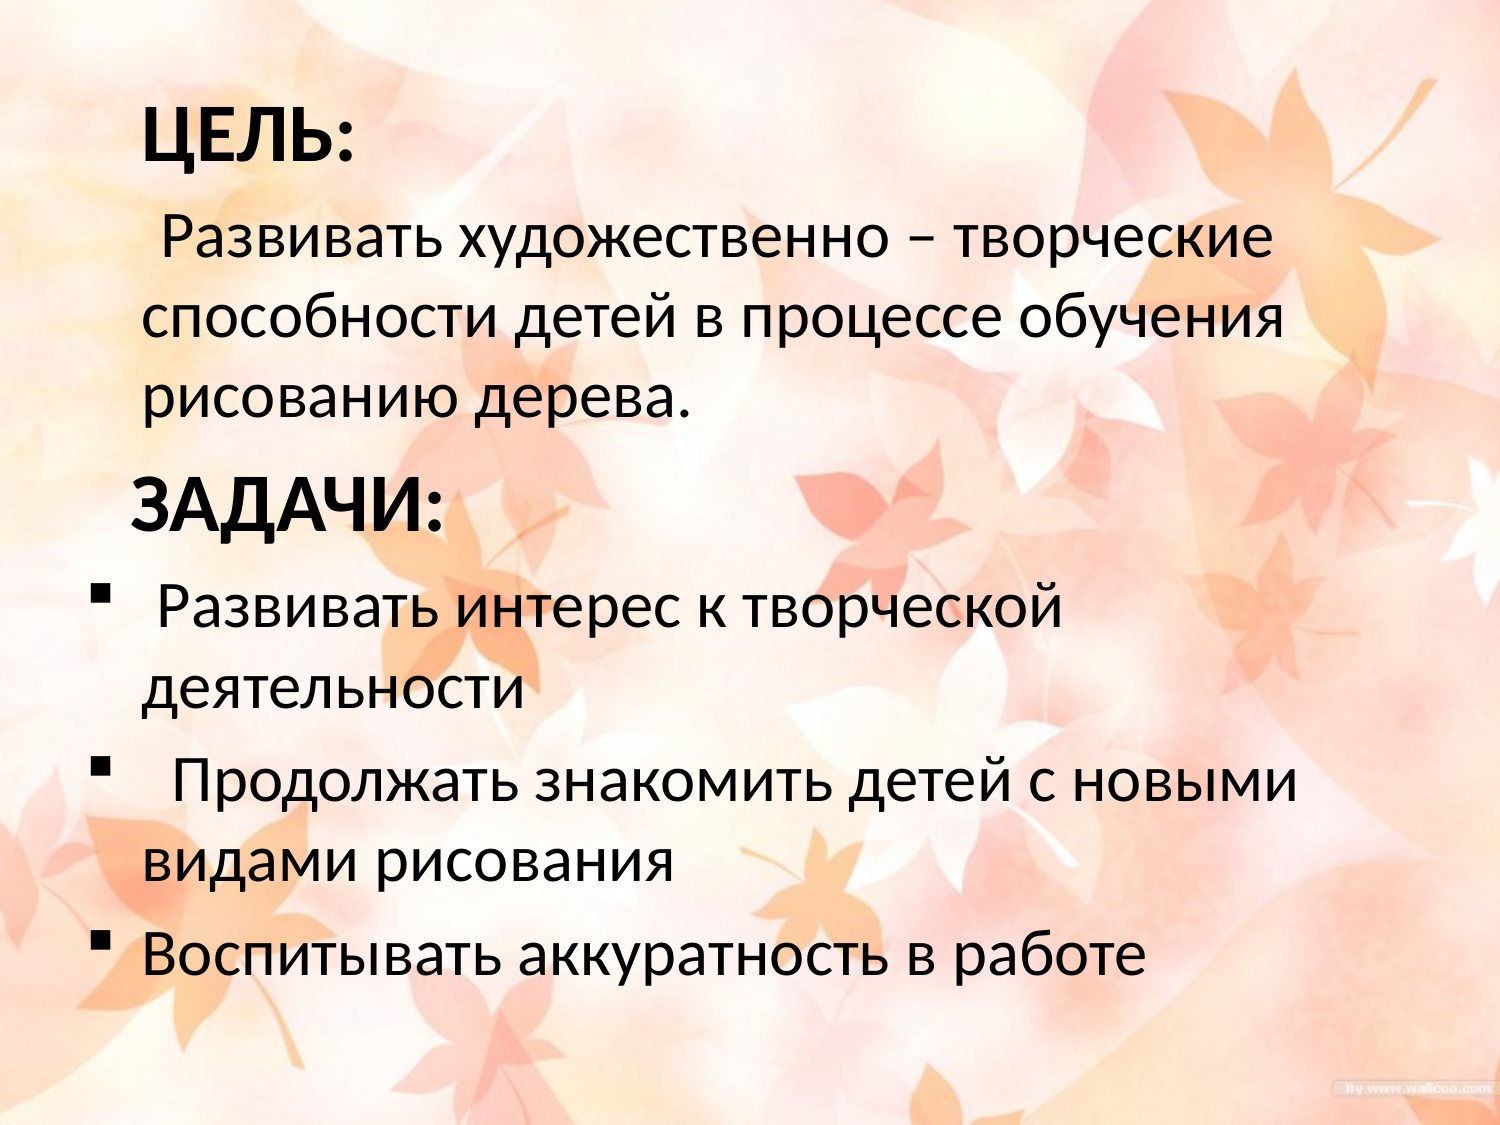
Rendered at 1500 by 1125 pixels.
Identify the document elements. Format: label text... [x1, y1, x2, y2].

list ЦЕЛЬ: Развивать художественно – творческие способности детей в процессе обучения рисованию дерева. ЗАДАЧИ: Развивать интерес к творческой деятельности Продолжать знакомить детей с новыми видами рисования Воспитывать аккуратность в работе [70, 70, 1425, 1005]
